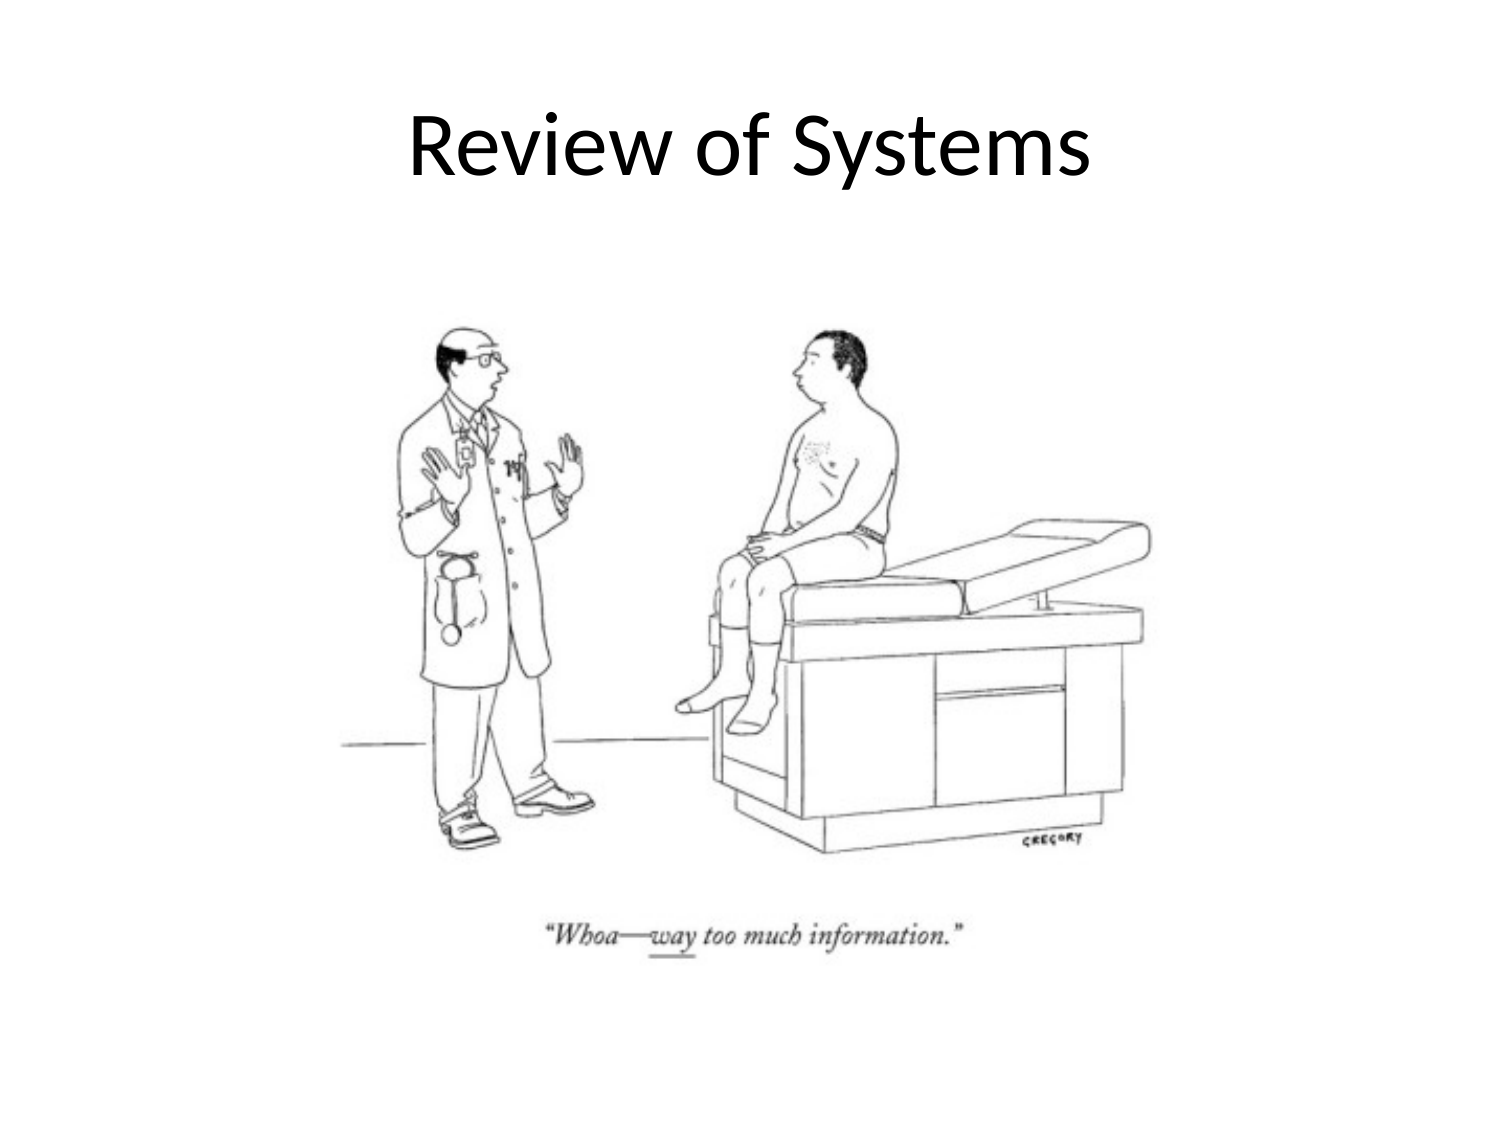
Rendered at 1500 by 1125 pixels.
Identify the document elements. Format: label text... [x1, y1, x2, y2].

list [74, 262, 1426, 1006]
title Review of Systems [75, 45, 1425, 233]
